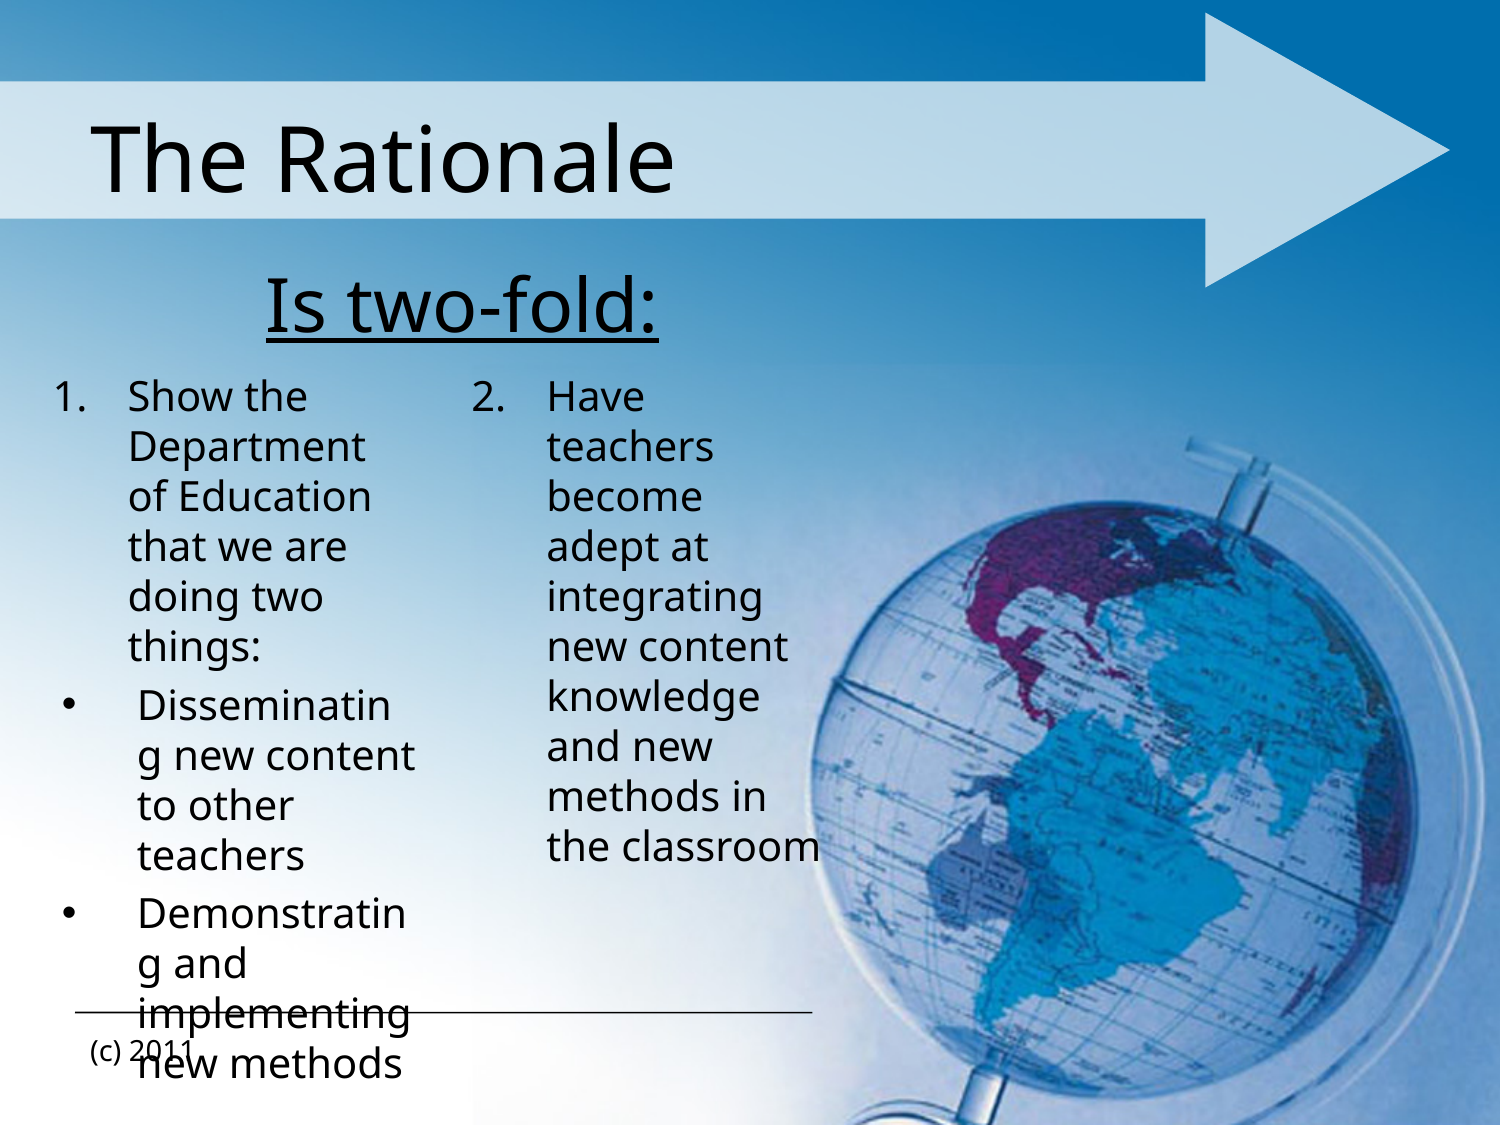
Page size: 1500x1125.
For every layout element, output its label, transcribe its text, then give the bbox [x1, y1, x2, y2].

footer (c) 2011 [74, 1024, 538, 1104]
title The Rationale [74, 87, 1426, 226]
list Have teachers become adept at integrating new content knowledge and new methods in the classroom [455, 362, 838, 1001]
list Show the Department of Education that we are doing two things: Disseminating new content to other teachers Demonstrating and implementing new methods [37, 362, 432, 1001]
text_box Is two-fold: [49, 249, 875, 355]
picture [0, 0, 1500, 1125]
